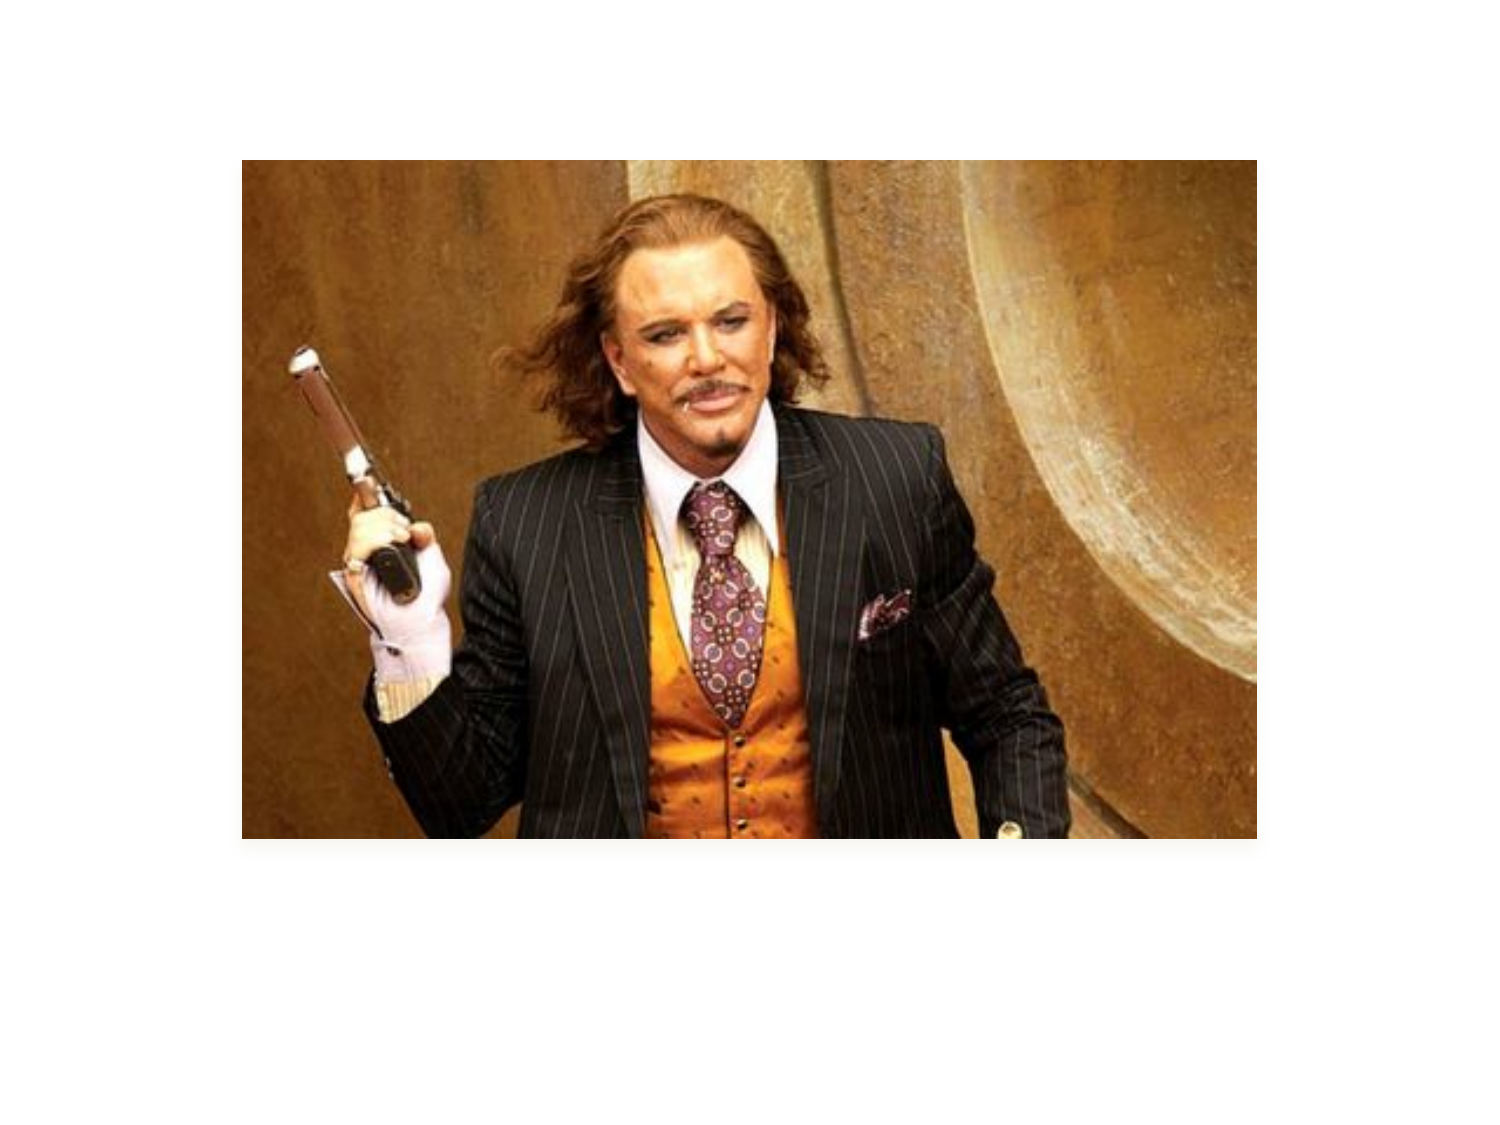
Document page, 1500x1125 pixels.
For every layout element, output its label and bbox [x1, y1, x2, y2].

picture [241, 160, 1258, 839]
